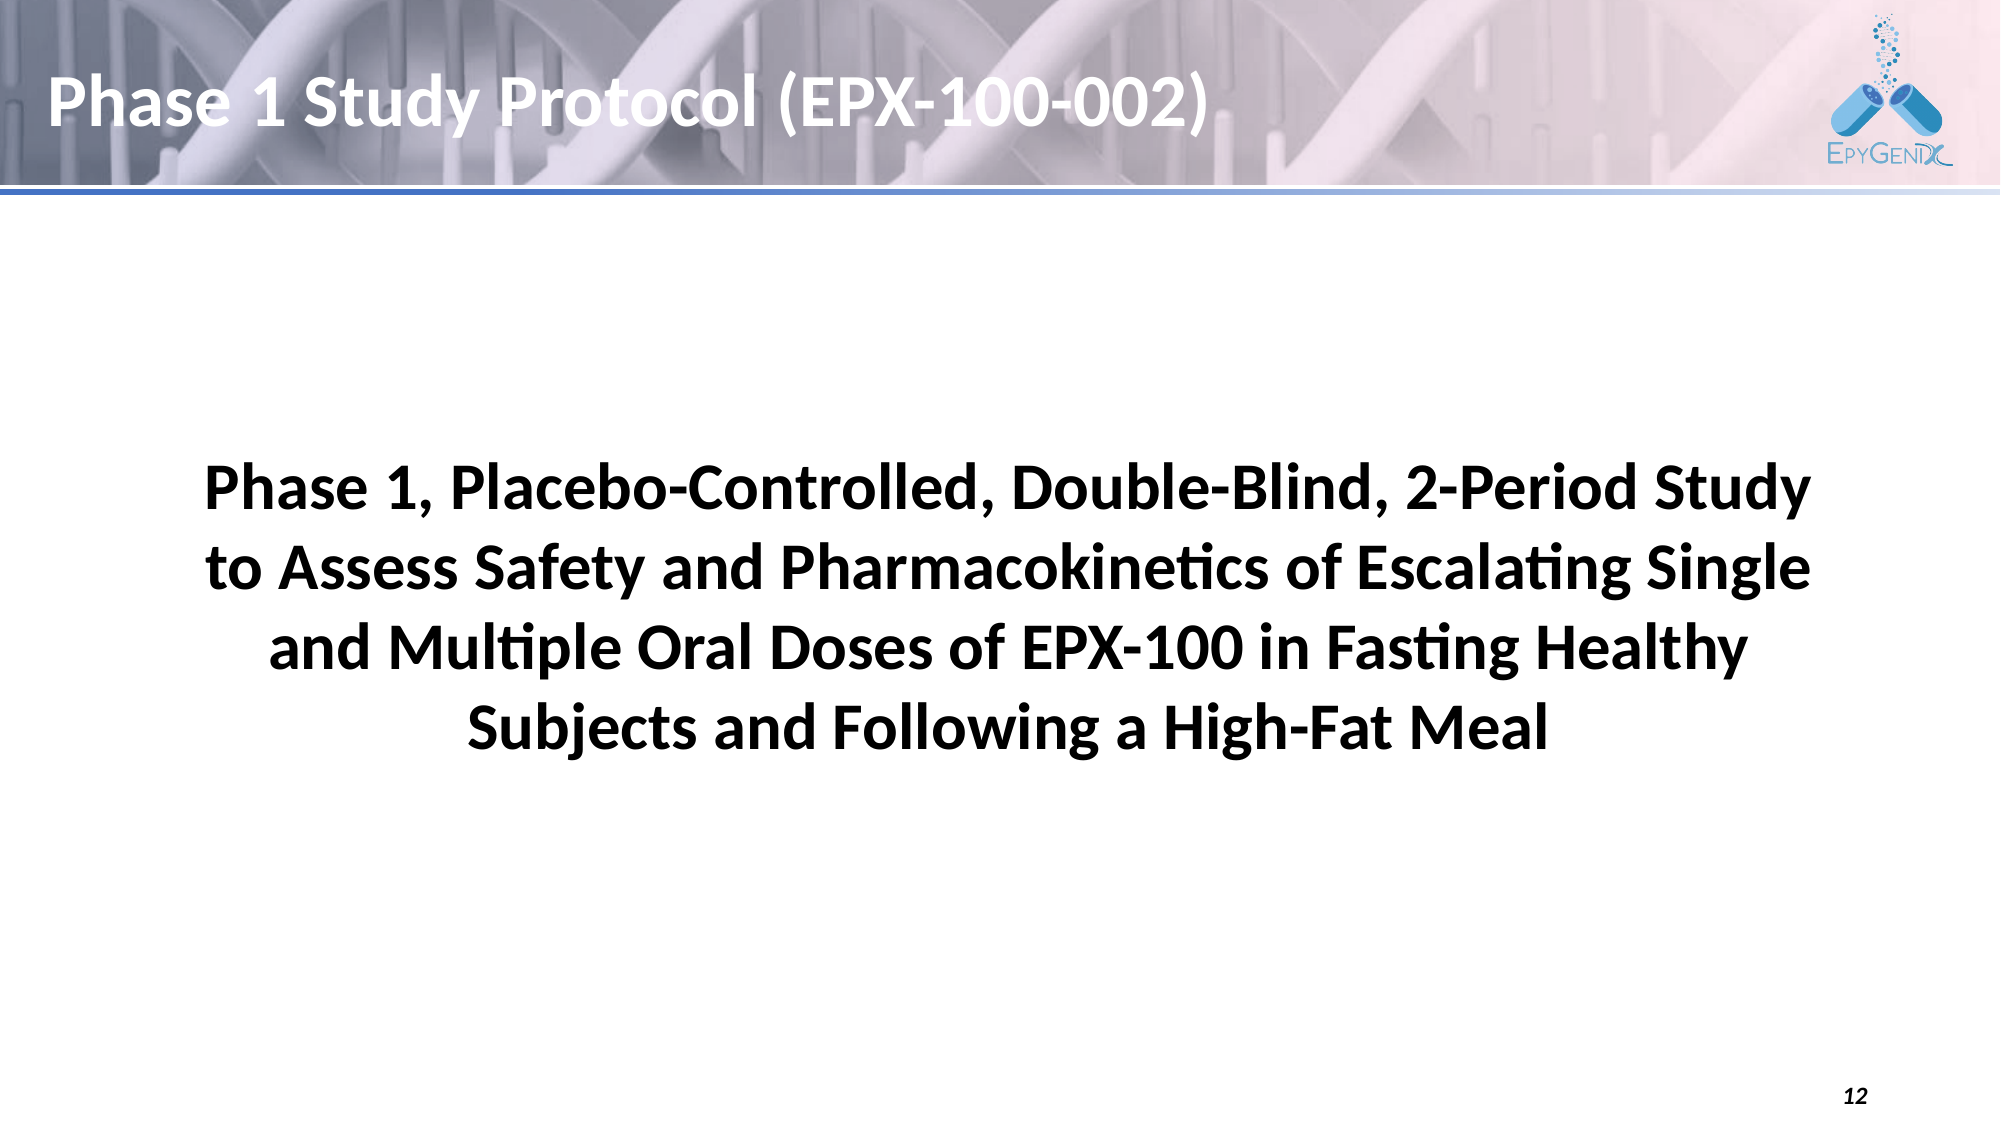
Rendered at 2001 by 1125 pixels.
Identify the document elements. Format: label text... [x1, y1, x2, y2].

slide_number 12 [1432, 1065, 1883, 1125]
picture [1795, 0, 1986, 185]
title Phase 1 Study Protocol (EPX-100-002) [0, 20, 1863, 185]
text_box Phase 1, Placebo-Controlled, Double-Blind, 2-Period Study to Assess Safety and Pharmacokinetics of Escalating Single and Multiple Oral Doses of EPX-100 in Fasting Healthy Subjects and Following a High-Fat Meal [156, 435, 1863, 931]
